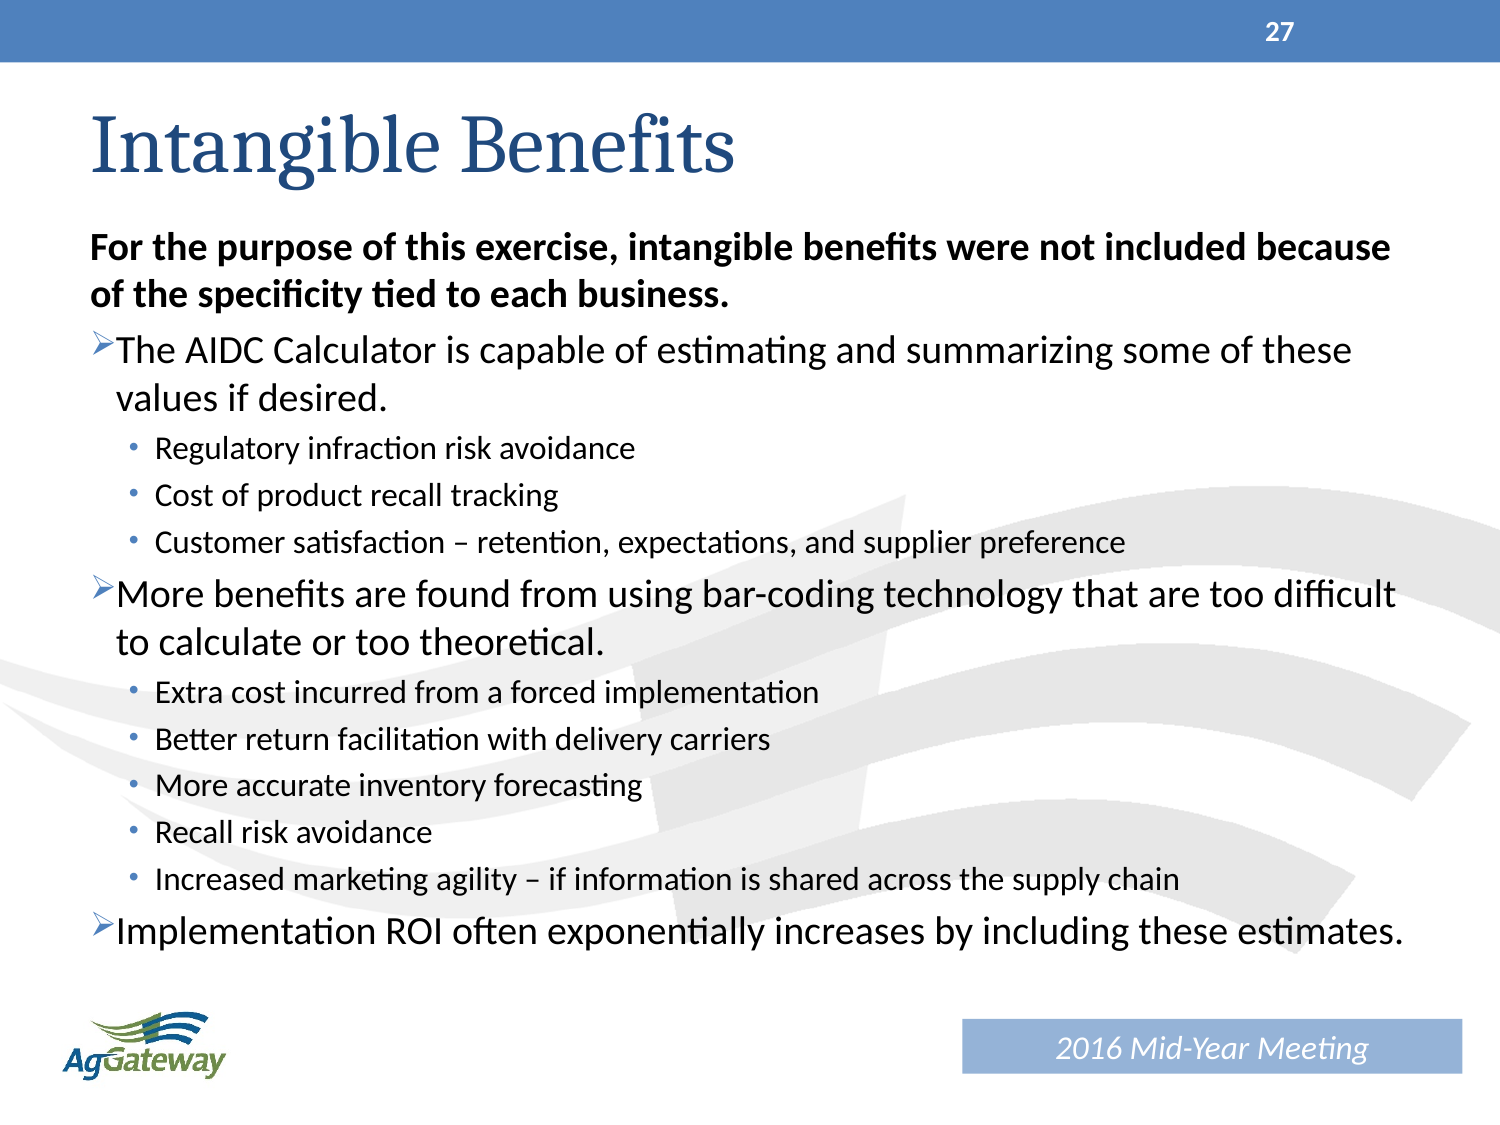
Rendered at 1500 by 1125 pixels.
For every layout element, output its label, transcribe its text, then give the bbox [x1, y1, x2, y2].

title Intangible Benefits [75, 45, 1425, 212]
list For the purpose of this exercise, intangible benefits were not included because of the specificity tied to each business. The AIDC Calculator is capable of estimating and summarizing some of these values if desired. Regulatory infraction risk avoidance Cost of product recall tracking Customer satisfaction – retention, expectations, and supplier preference More benefits are found from using bar-coding technology that are too difficult to calculate or too theoretical. Extra cost incurred from a forced implementation Better return facilitation with delivery carriers More accurate inventory forecasting Recall risk avoidance Increased marketing agility – if information is shared across the supply chain Implementation ROI often exponentially increases by including these estimates. [75, 212, 1425, 1000]
picture [50, 999, 238, 1092]
slide_number 27 [1250, 3, 1425, 57]
